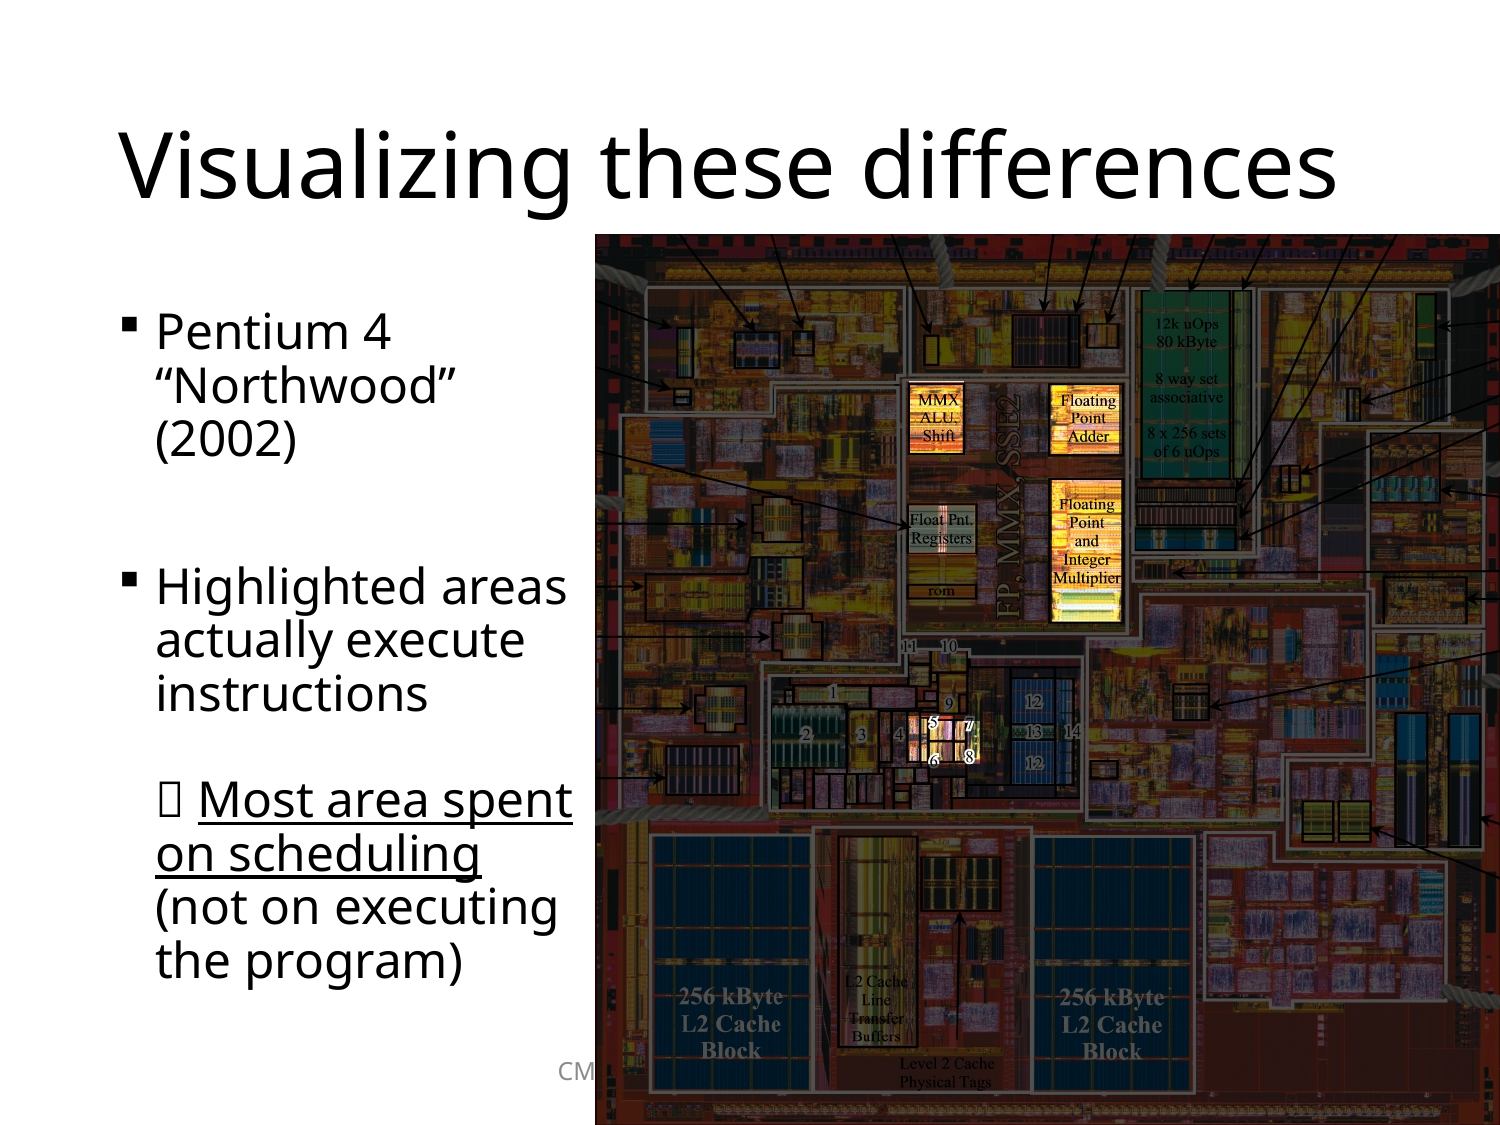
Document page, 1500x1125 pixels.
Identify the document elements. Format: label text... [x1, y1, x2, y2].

list Pentium 4 “Northwood” (2002) Highlighted areas actually execute instructions  Most area spent on scheduling (not on executing the program) [103, 299, 591, 1014]
title Visualizing these differences [103, 59, 1397, 278]
footer CMU 15-418/15-618, Spring 2019 [496, 1042, 595, 1103]
picture [595, 234, 1500, 1125]
